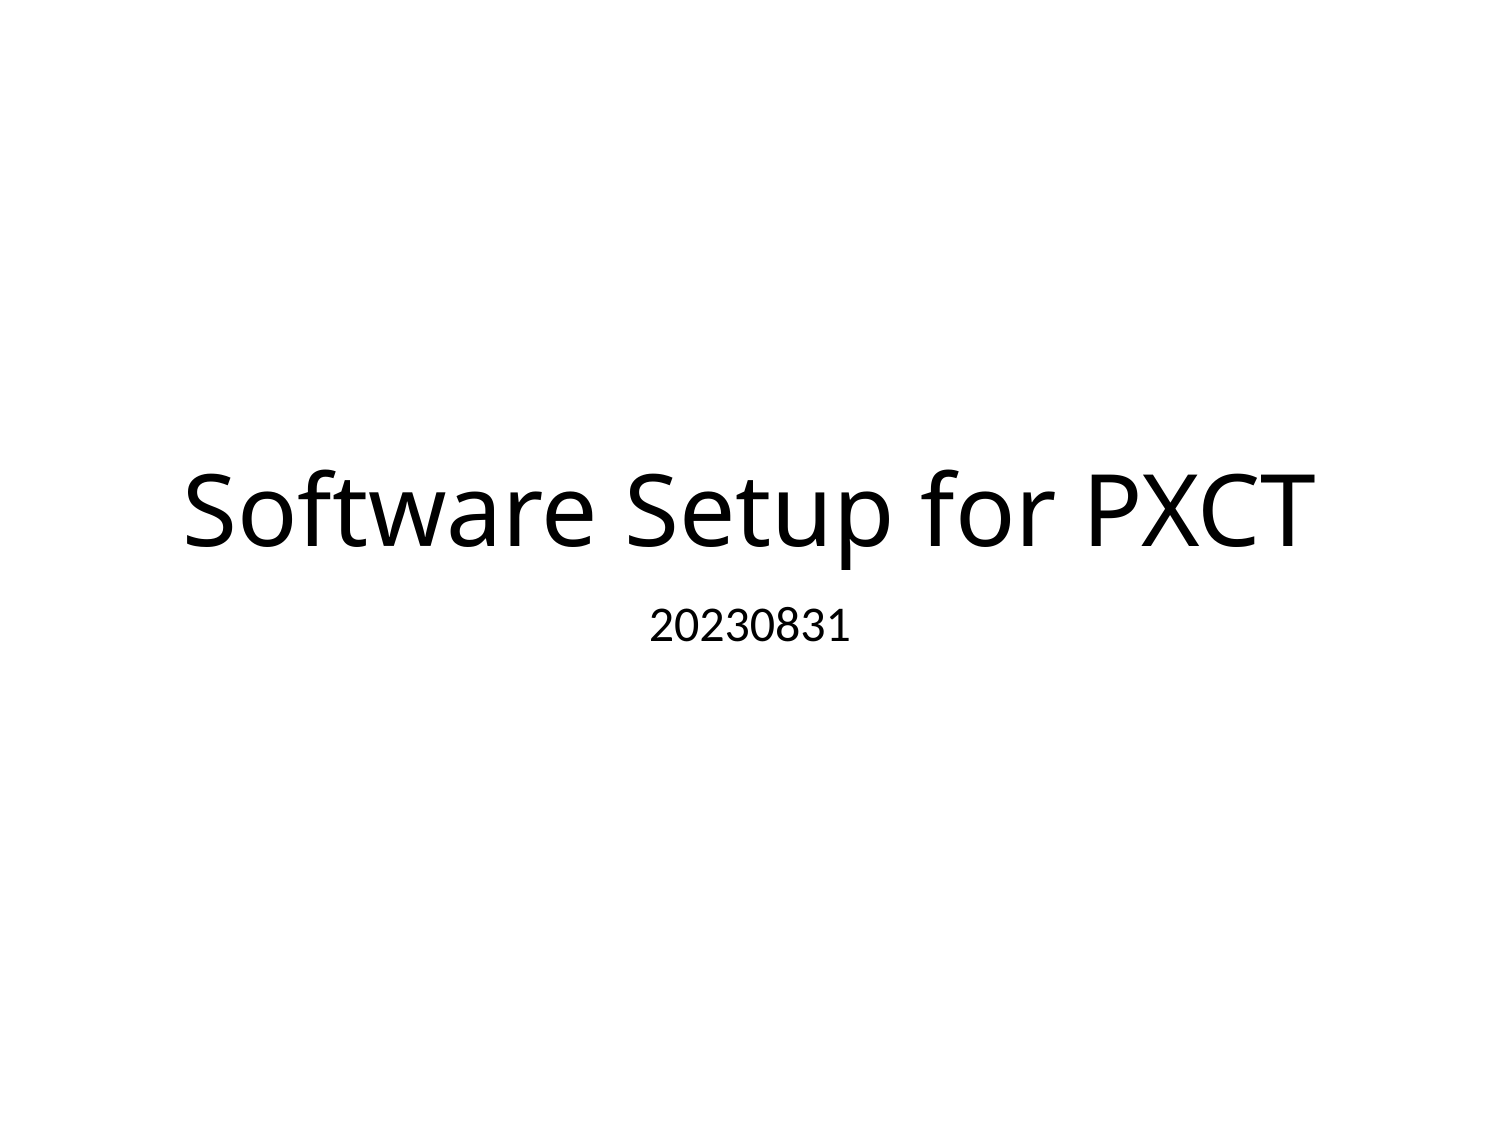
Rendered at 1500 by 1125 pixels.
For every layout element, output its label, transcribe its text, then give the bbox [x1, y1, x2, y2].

title Software Setup for PXCT [112, 184, 1388, 576]
subtitle 20230831 [187, 590, 1313, 863]
